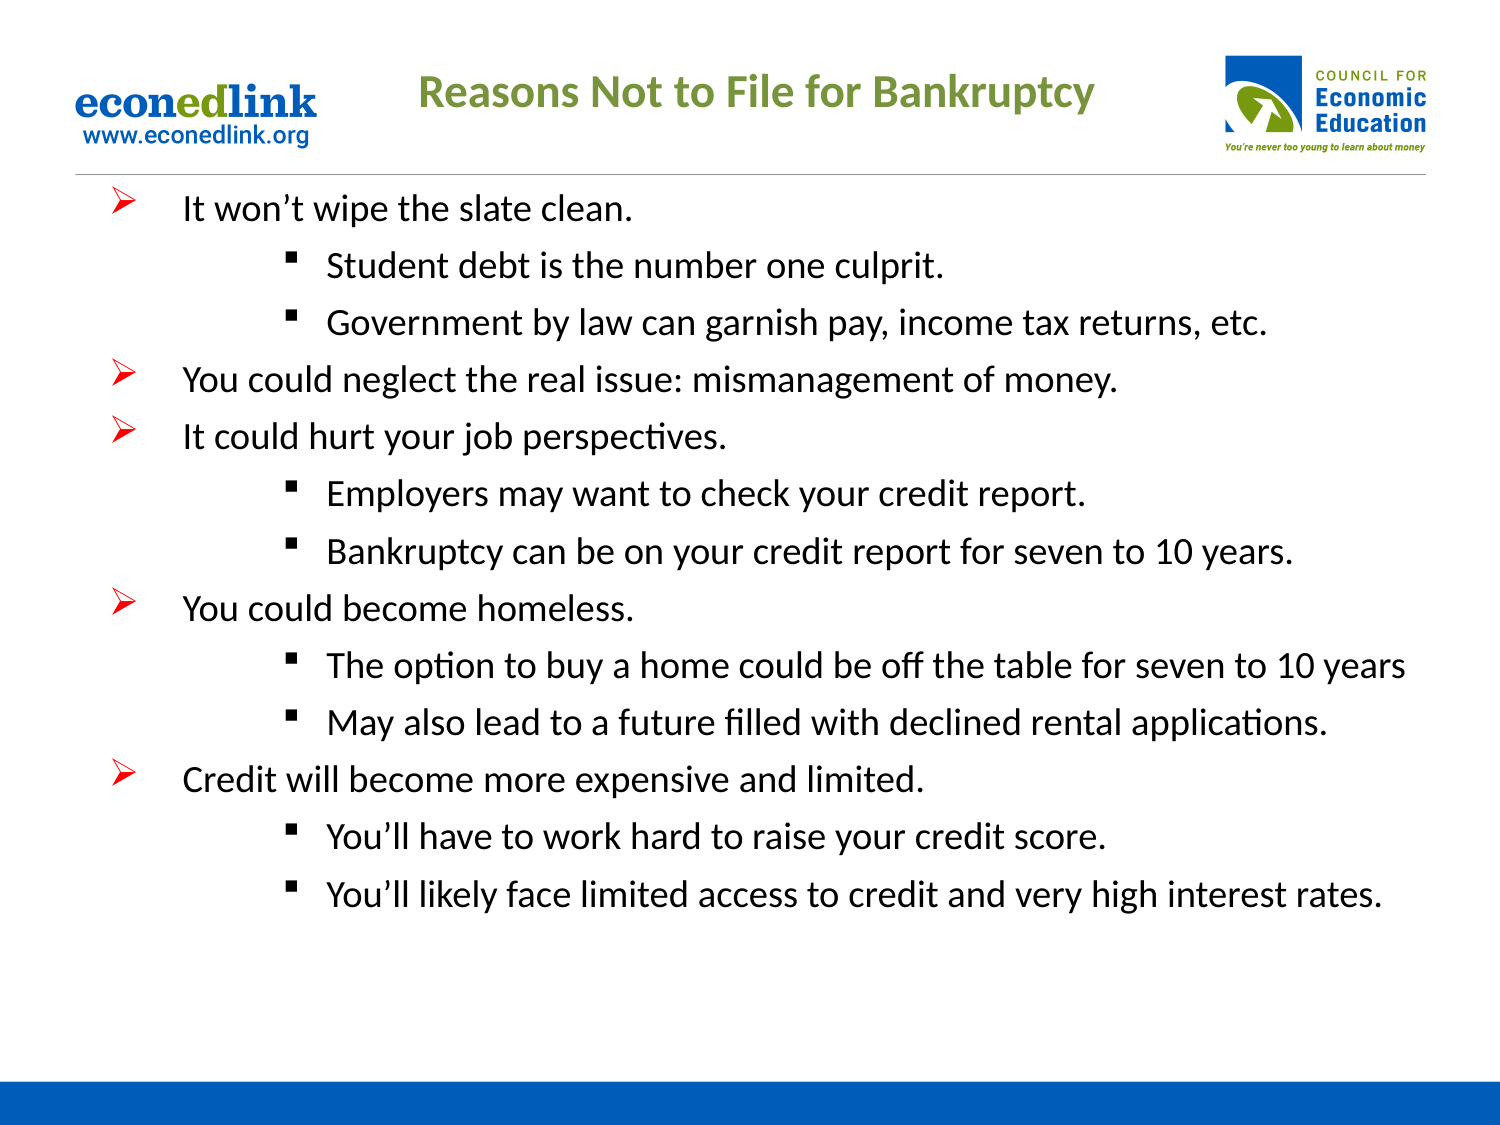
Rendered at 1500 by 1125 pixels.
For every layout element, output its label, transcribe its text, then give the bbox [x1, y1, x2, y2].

list It won’t wipe the slate clean. Student debt is the number one culprit. Government by law can garnish pay, income tax returns, etc. You could neglect the real issue: mismanagement of money. It could hurt your job perspectives. Employers may want to check your credit report. Bankruptcy can be on your credit report for seven to 10 years. You could become homeless. The option to buy a home could be off the table for seven to 10 years May also lead to a future filled with declined rental applications. Credit will become more expensive and limited. You’ll have to work hard to raise your credit score. You’ll likely face limited access to credit and very high interest rates. [93, 174, 1432, 988]
picture [0, 0, 1500, 1125]
title Reasons Not to File for Bankruptcy [87, 24, 1438, 126]
